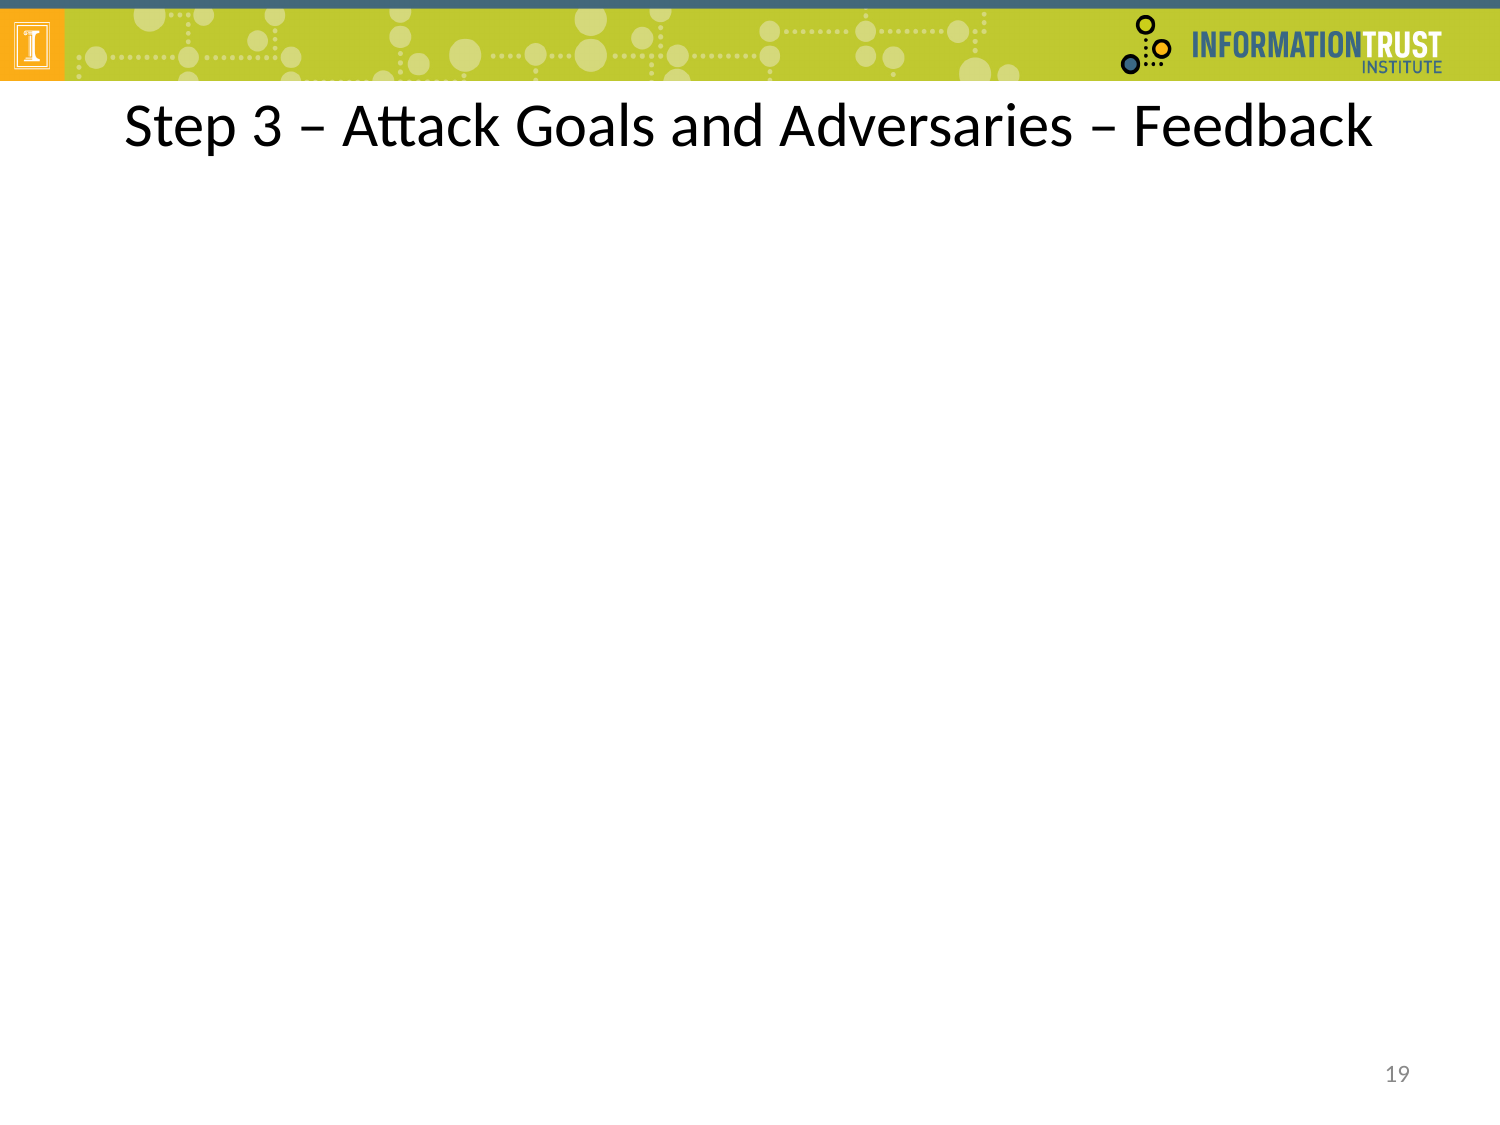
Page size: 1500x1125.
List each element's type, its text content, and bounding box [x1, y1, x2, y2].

title Step 3 – Attack Goals and Adversaries – Feedback [75, 80, 1425, 163]
picture [0, 0, 1500, 81]
slide_number 19 [1074, 1042, 1425, 1103]
